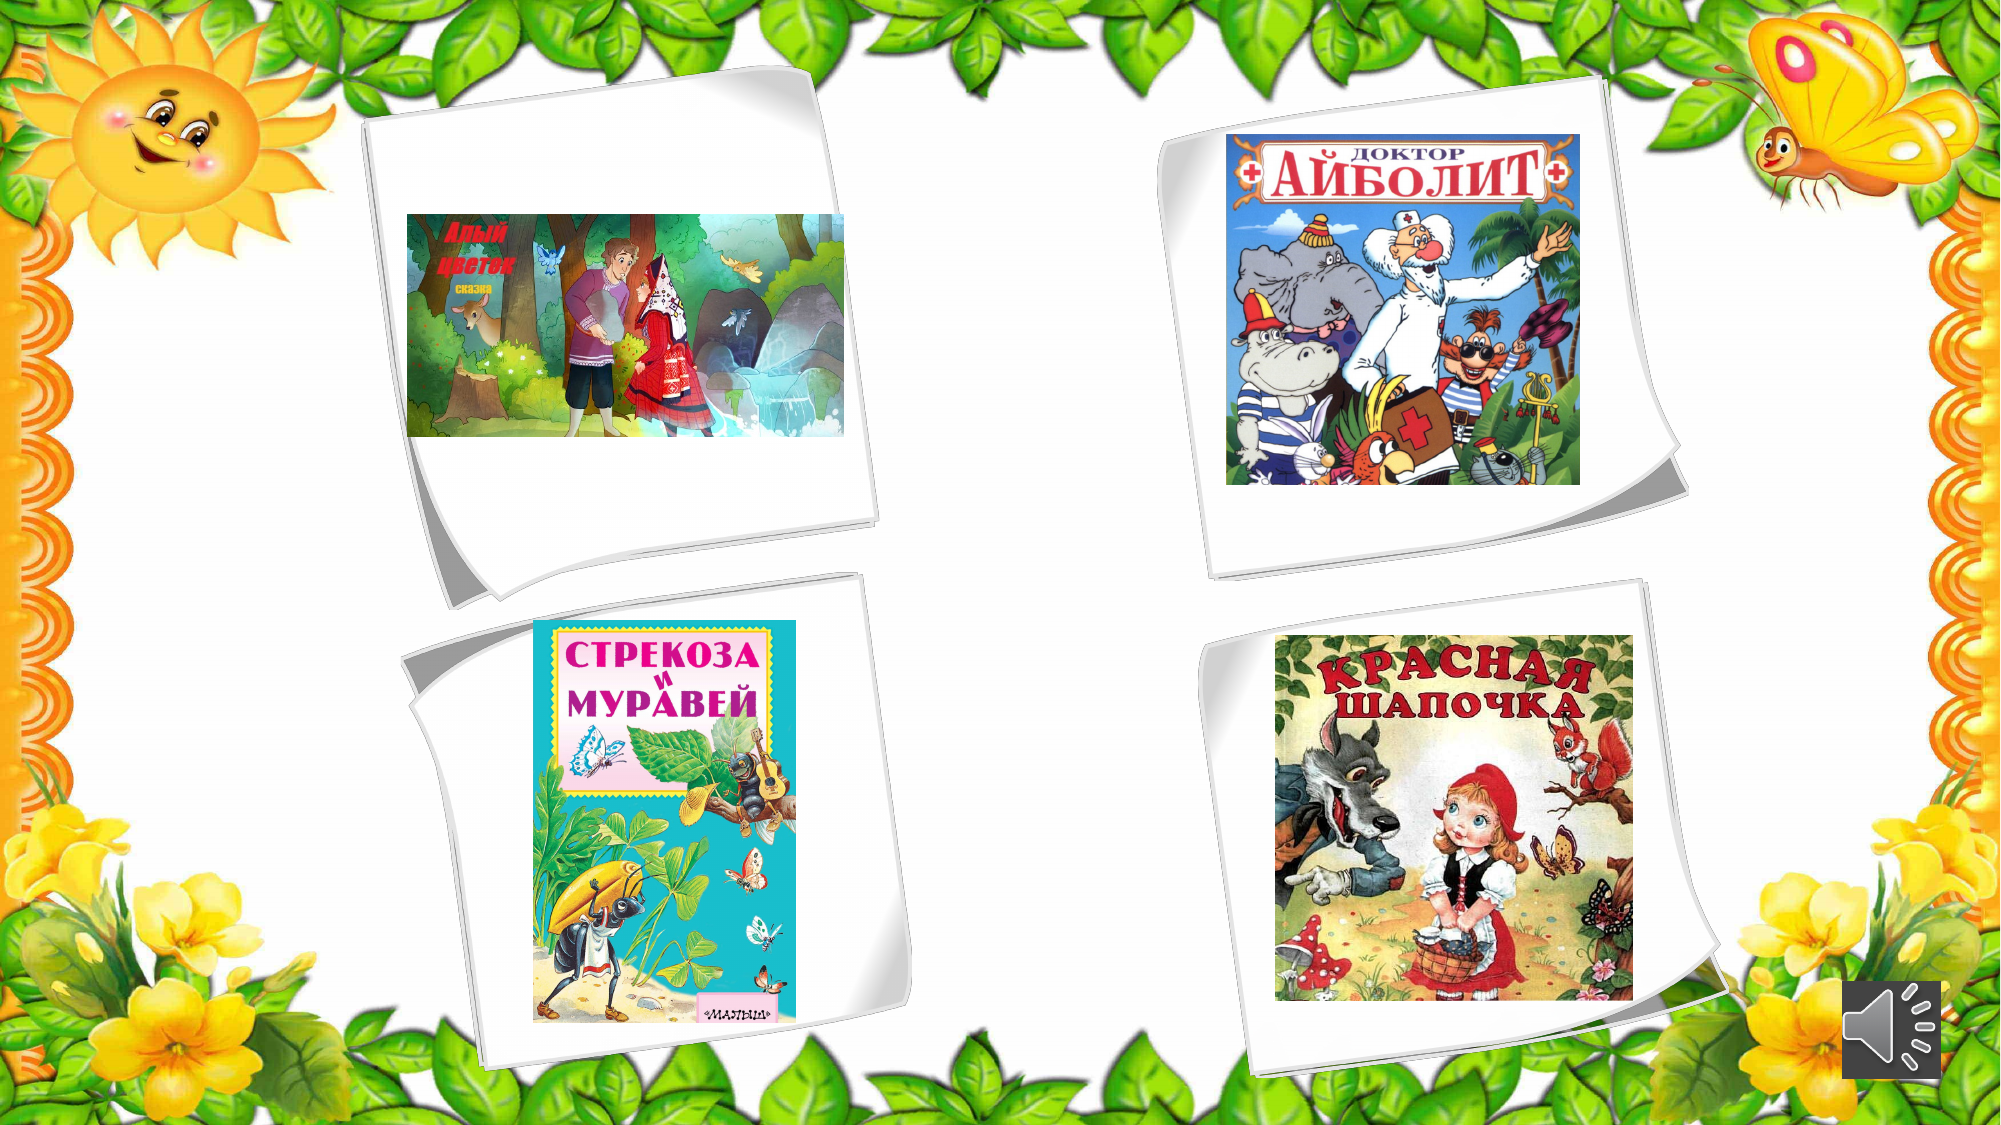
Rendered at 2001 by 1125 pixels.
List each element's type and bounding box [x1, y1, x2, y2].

text_box [1198, 569, 1729, 1087]
picture [0, 0, 2001, 1125]
text_box [400, 563, 912, 1080]
text_box [351, 65, 888, 610]
text_box [1157, 65, 1689, 590]
